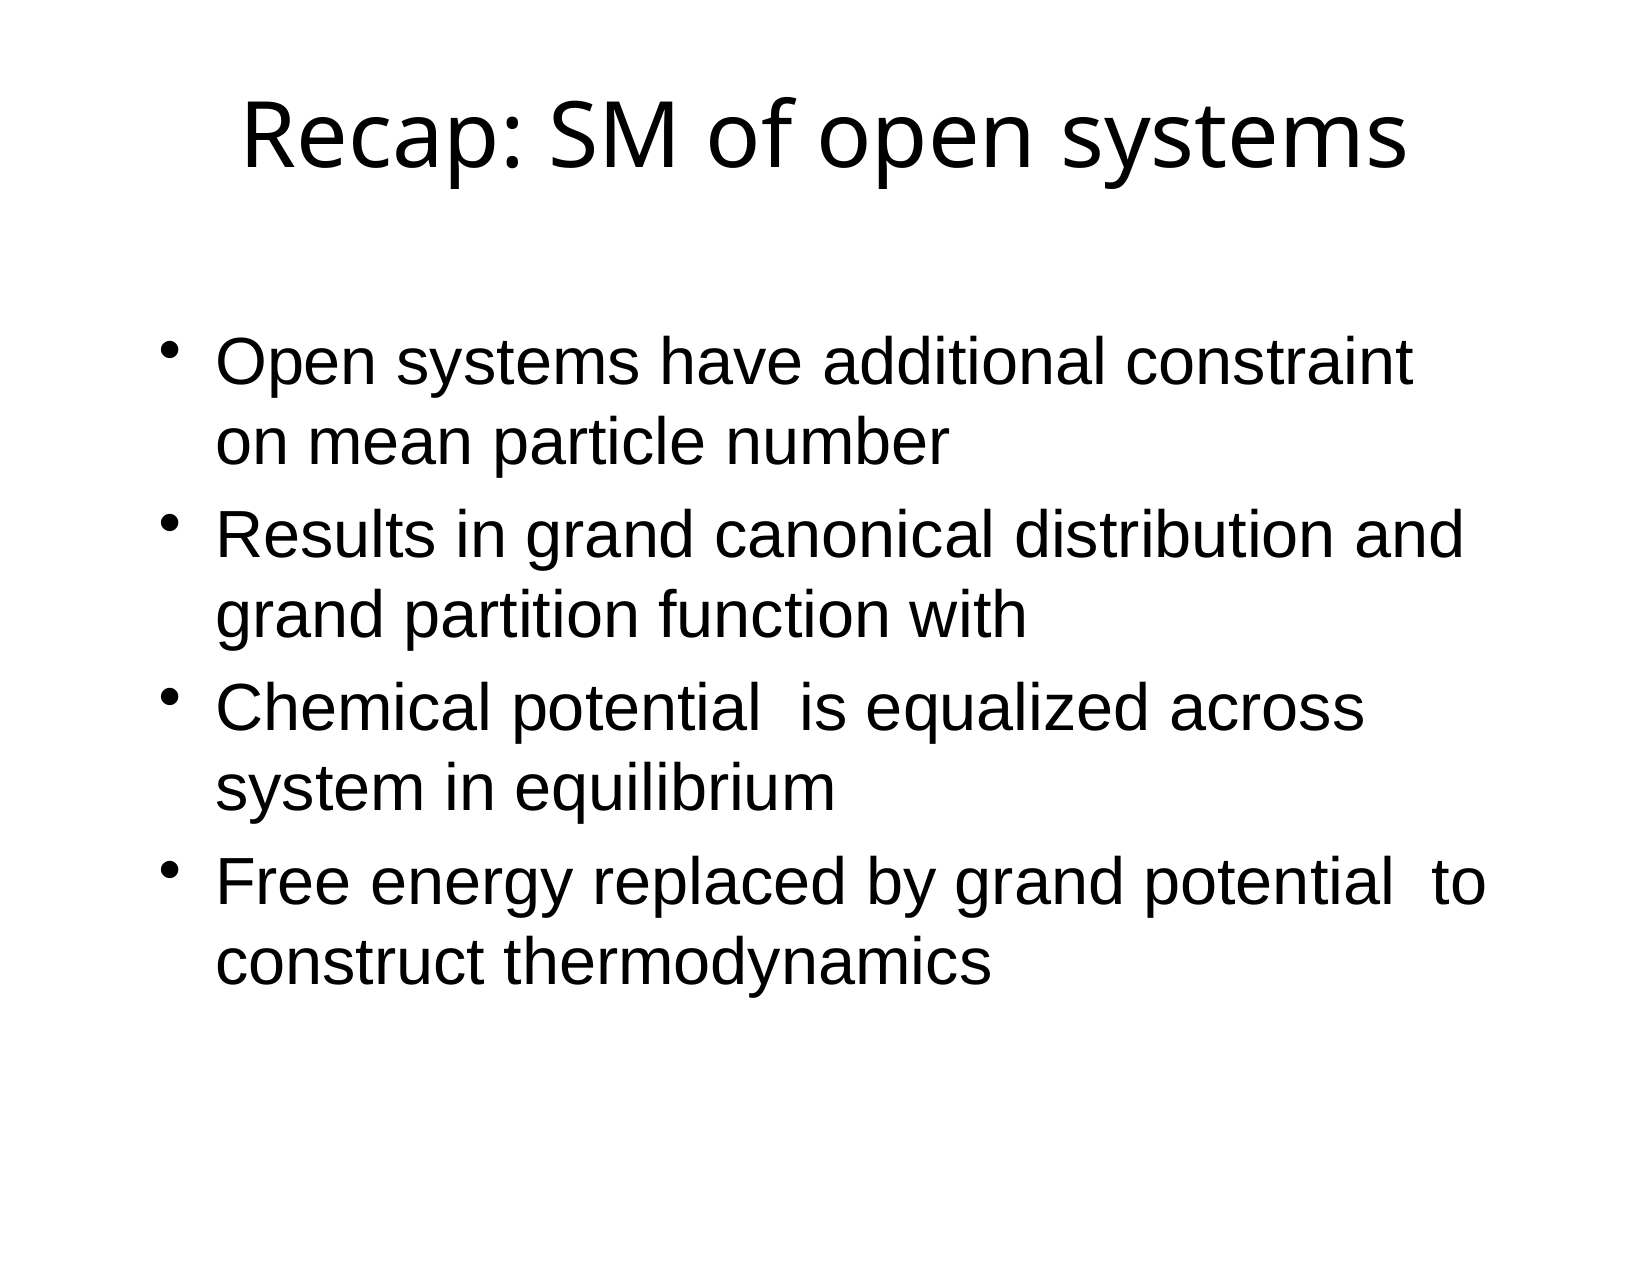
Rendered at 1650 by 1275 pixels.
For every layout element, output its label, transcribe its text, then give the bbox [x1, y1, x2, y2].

title Recap: SM of open systems [0, 50, 1650, 213]
